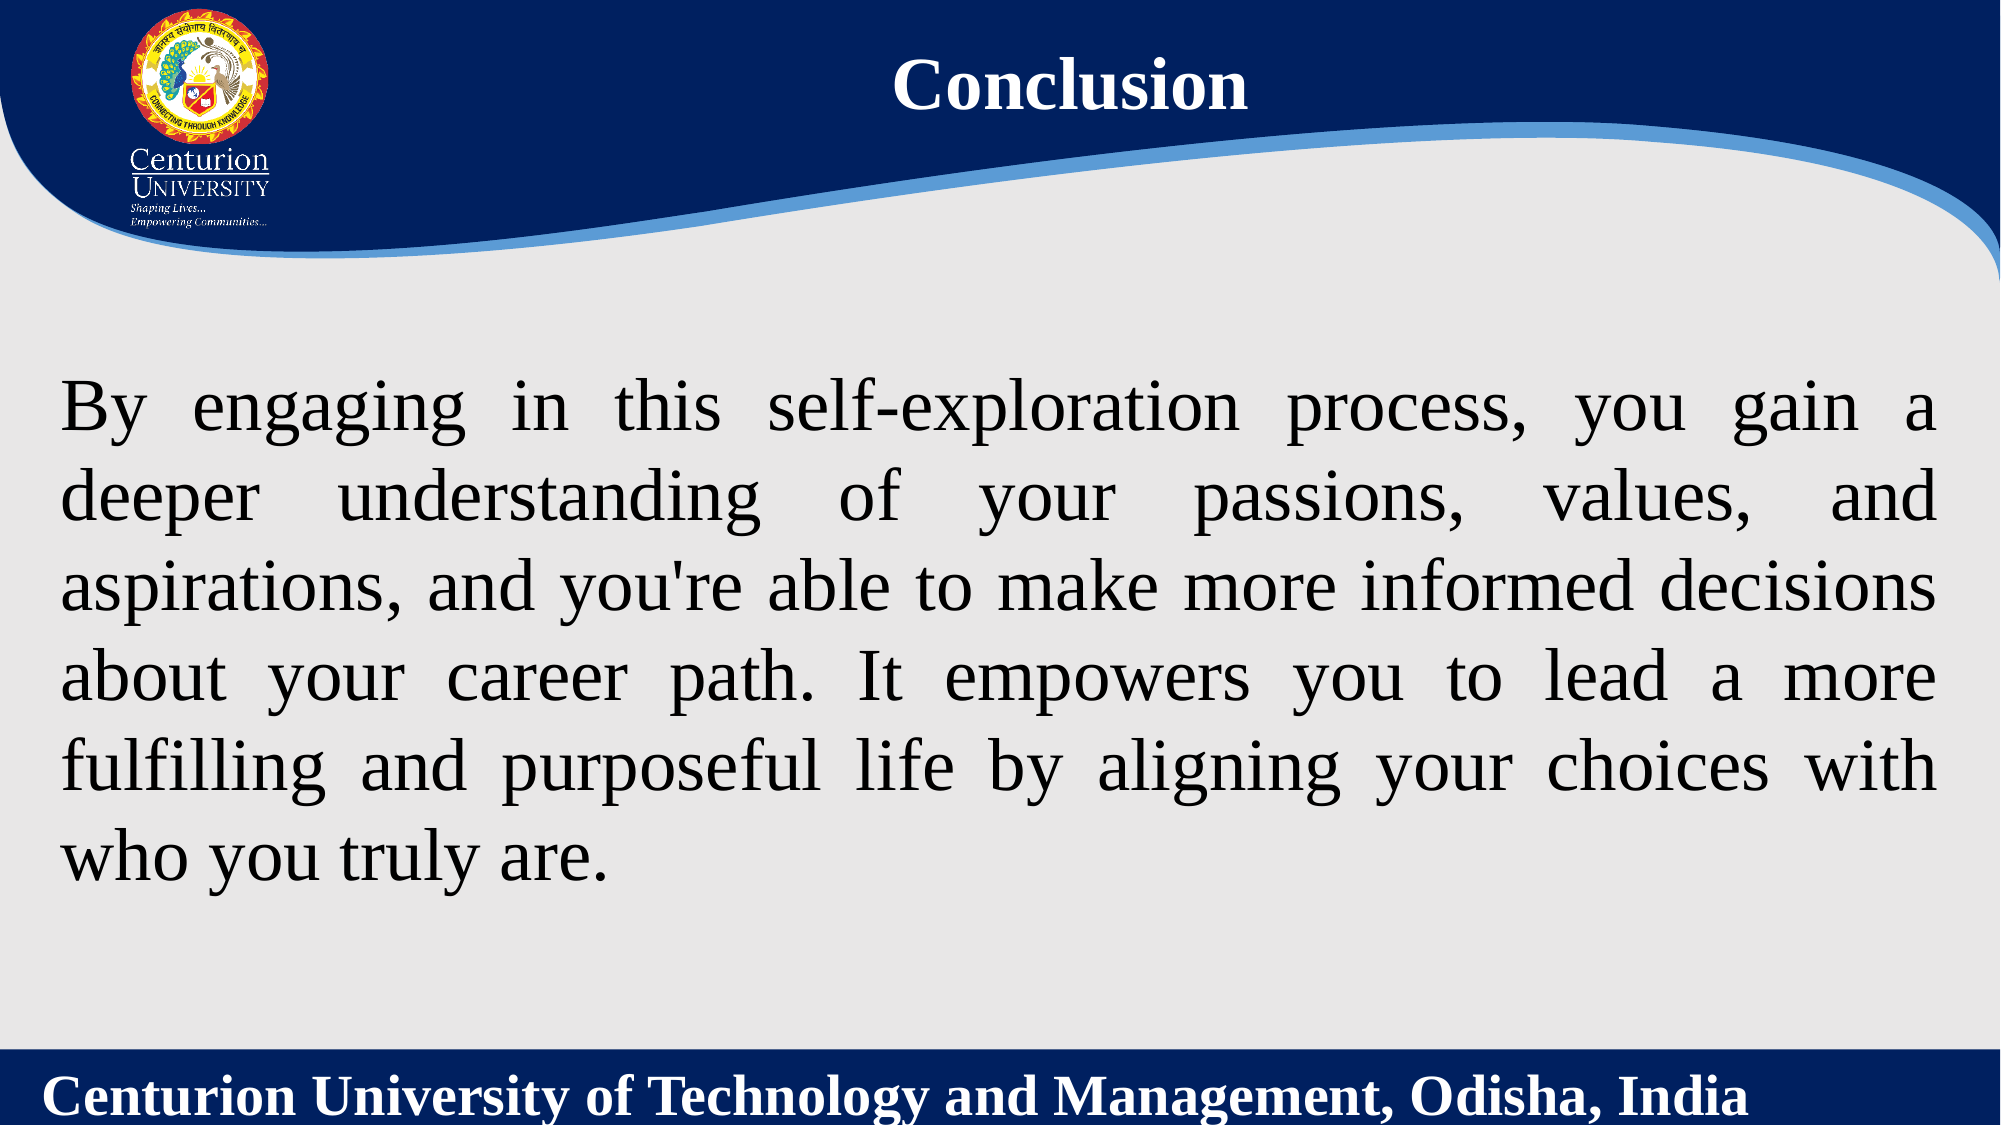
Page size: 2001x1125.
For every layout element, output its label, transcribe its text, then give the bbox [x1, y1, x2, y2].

picture [126, 5, 272, 231]
text_box By engaging in this self-exploration process, you gain a deeper understanding of your passions, values, and aspirations, and you're able to make more informed decisions about your career path. It empowers you to lead a more fulfilling and purposeful life by aligning your choices with who you truly are. [45, 348, 1955, 994]
text_box Conclusion [568, 26, 1573, 132]
